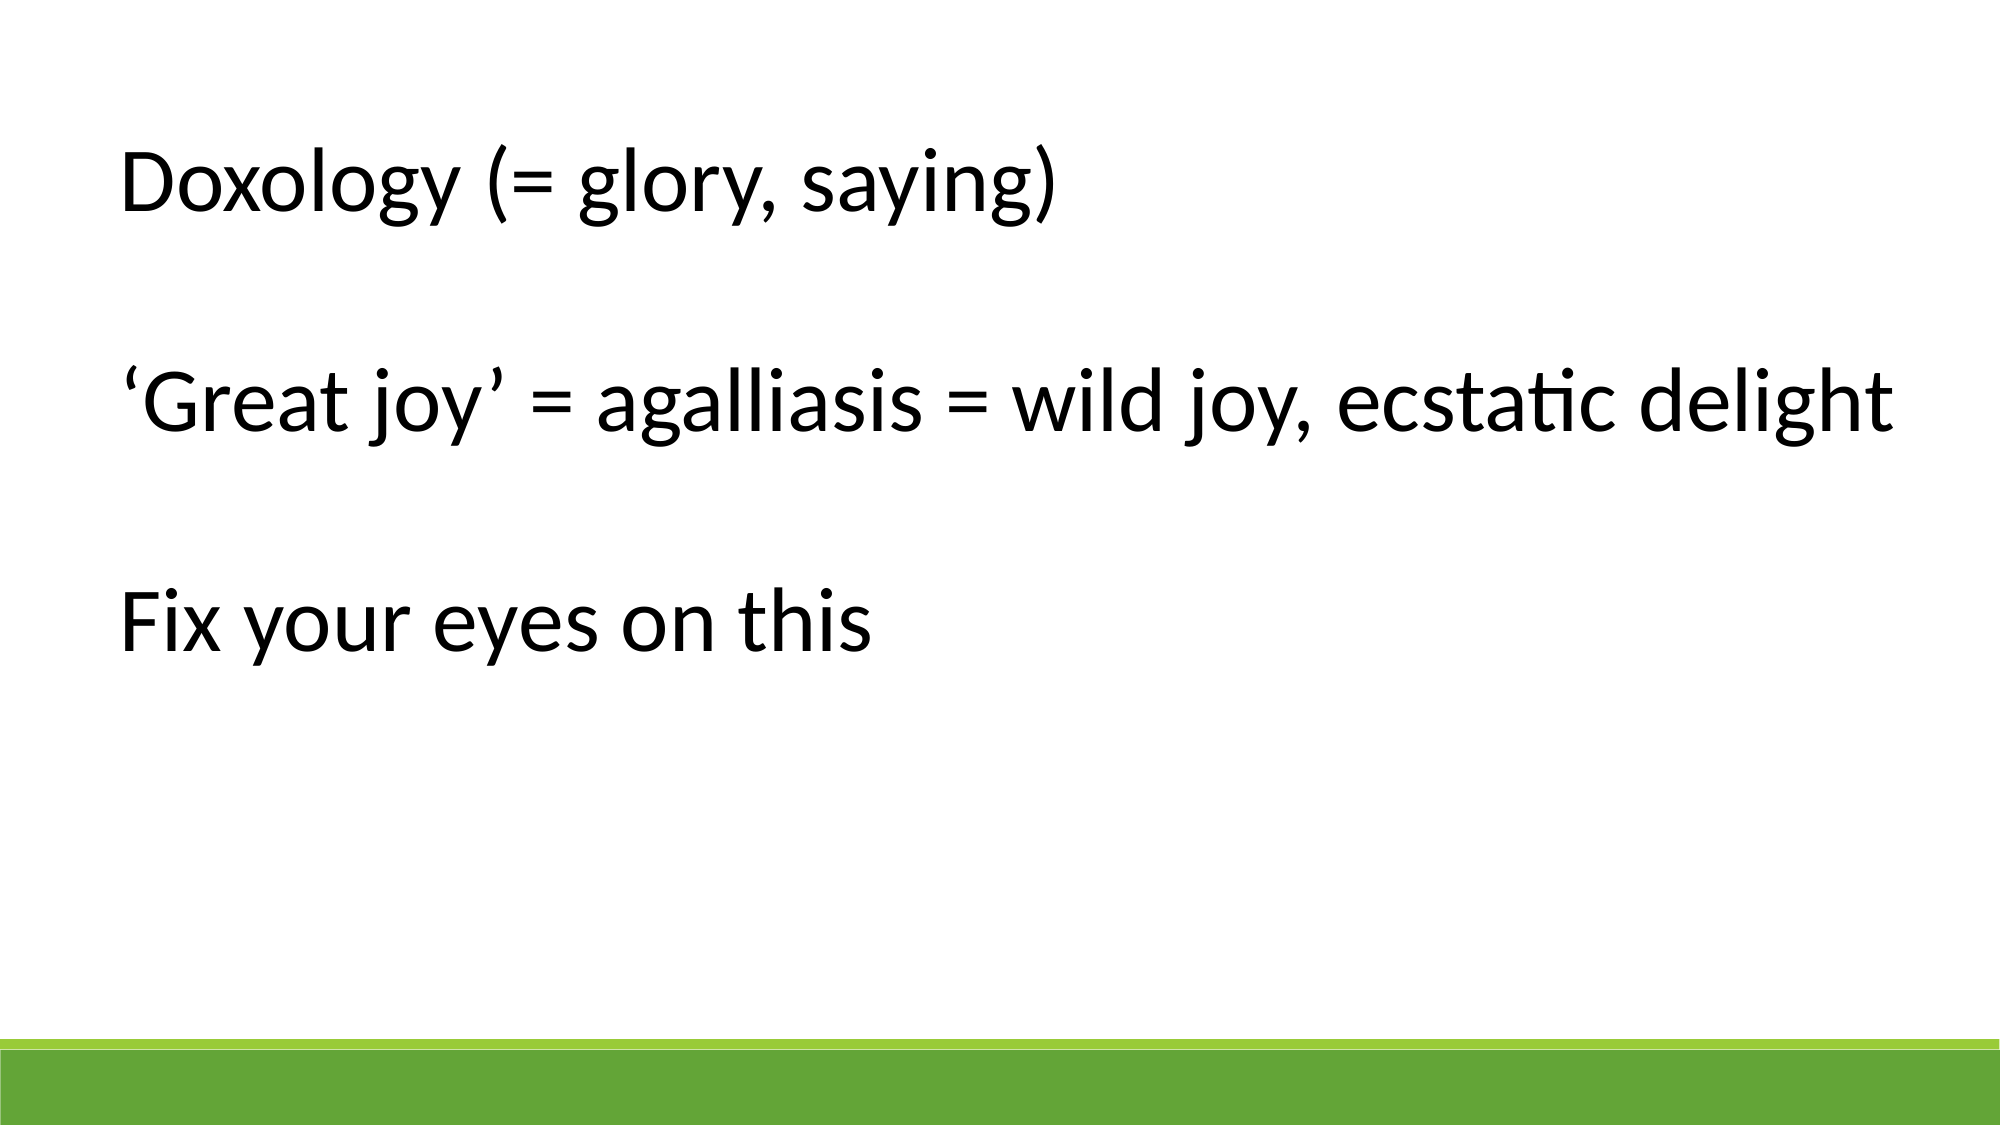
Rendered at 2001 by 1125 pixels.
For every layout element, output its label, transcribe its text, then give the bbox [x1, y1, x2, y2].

text_box Doxology (= glory, saying) ‘Great joy’ = agalliasis = wild joy, ecstatic delight Fix your eyes on this [104, 112, 1924, 677]
